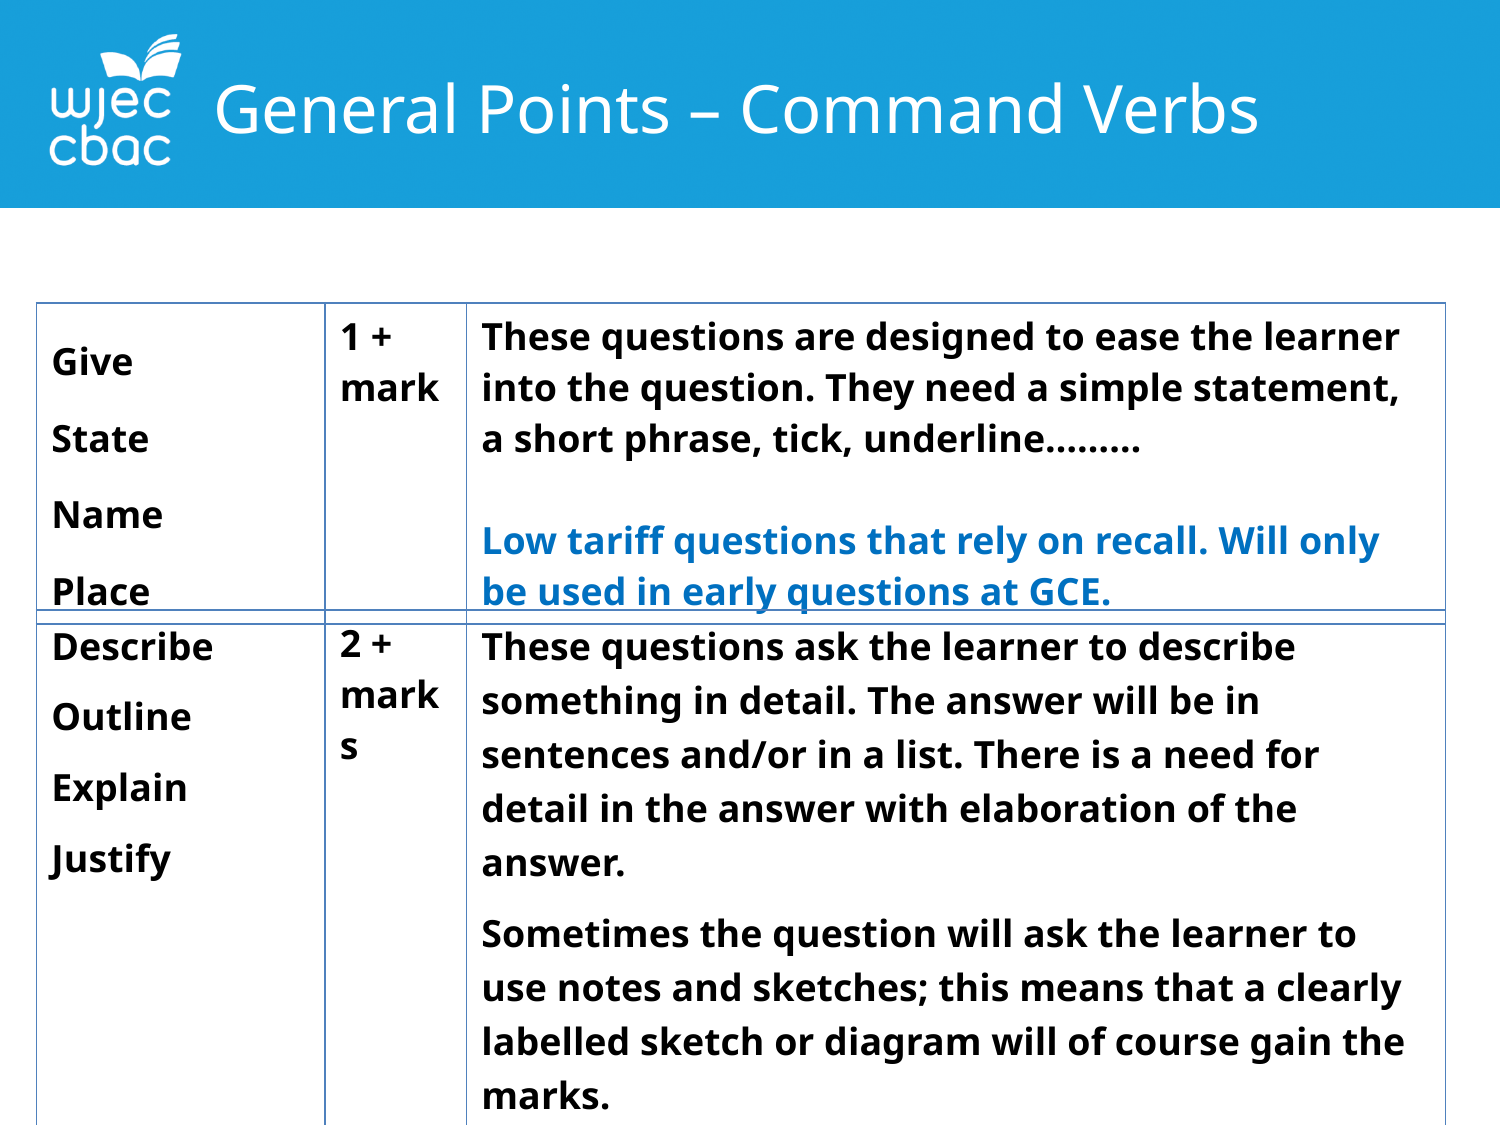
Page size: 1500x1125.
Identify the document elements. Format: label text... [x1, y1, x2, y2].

table_header Describe Outline Explain Justify [37, 611, 324, 1125]
table_header 2 + marks [326, 611, 466, 1125]
table_header These questions ask the learner to describe something in detail. The answer will be in sentences and/or in a list. There is a need for detail in the answer with elaboration of the answer. Sometimes the question will ask the learner to use notes and sketches; this means that a clearly labelled sketch or diagram will of course gain the marks. Higher tariff questions, more challenging and meant to test knowledge and understanding. [467, 611, 1445, 1125]
text_box General Points – Command Verbs [198, 55, 1329, 177]
picture [0, 0, 1500, 208]
table_header Give State Name Place [37, 304, 324, 609]
table_header 1 + mark [326, 304, 466, 609]
table_header These questions are designed to ease the learner into the question. They need a simple statement, a short phrase, tick, underline……… Low tariff questions that rely on recall. Will only be used in early questions at GCE. [467, 304, 1445, 609]
